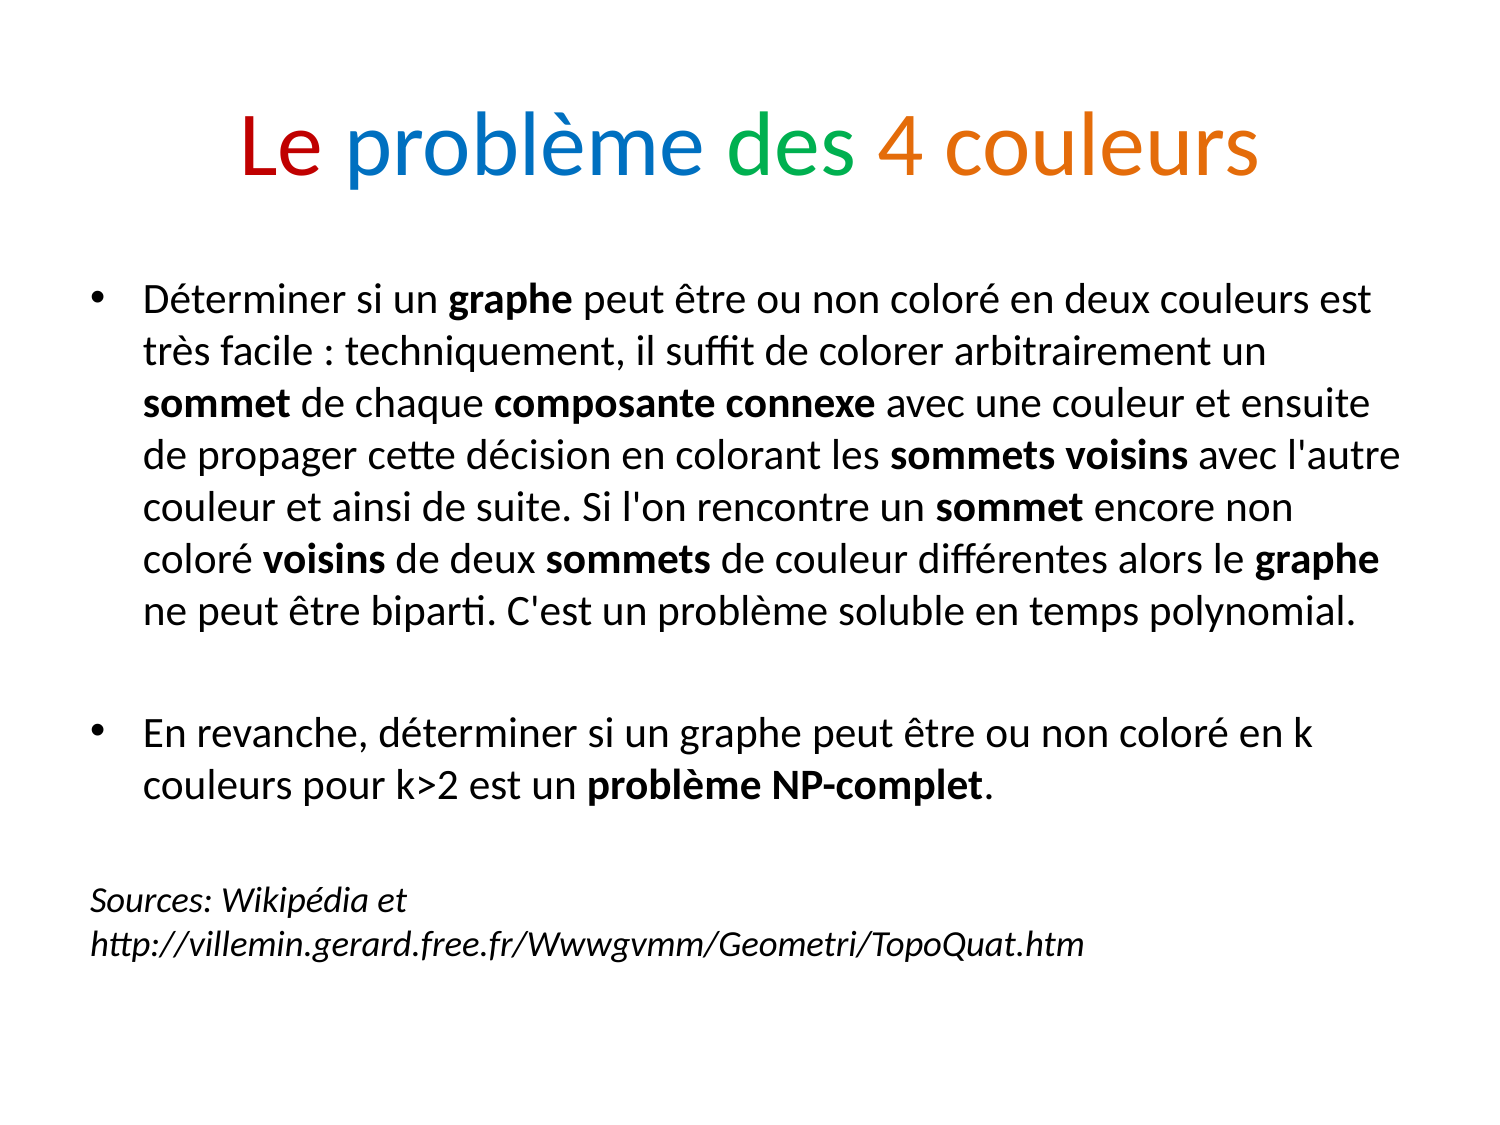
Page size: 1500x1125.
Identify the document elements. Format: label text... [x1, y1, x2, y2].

list Déterminer si un graphe peut être ou non coloré en deux couleurs est très facile : techniquement, il suffit de colorer arbitrairement un sommet de chaque composante connexe avec une couleur et ensuite de propager cette décision en colorant les sommets voisins avec l'autre couleur et ainsi de suite. Si l'on rencontre un sommet encore non coloré voisins de deux sommets de couleur différentes alors le graphe ne peut être biparti. C'est un problème soluble en temps polynomial. En revanche, déterminer si un graphe peut être ou non coloré en k couleurs pour k>2 est un problème NP-complet. Sources: Wikipédia et http://villemin.gerard.free.fr/Wwwgvmm/Geometri/TopoQuat.htm [75, 262, 1425, 1005]
title Le problème des 4 couleurs [75, 45, 1425, 233]
